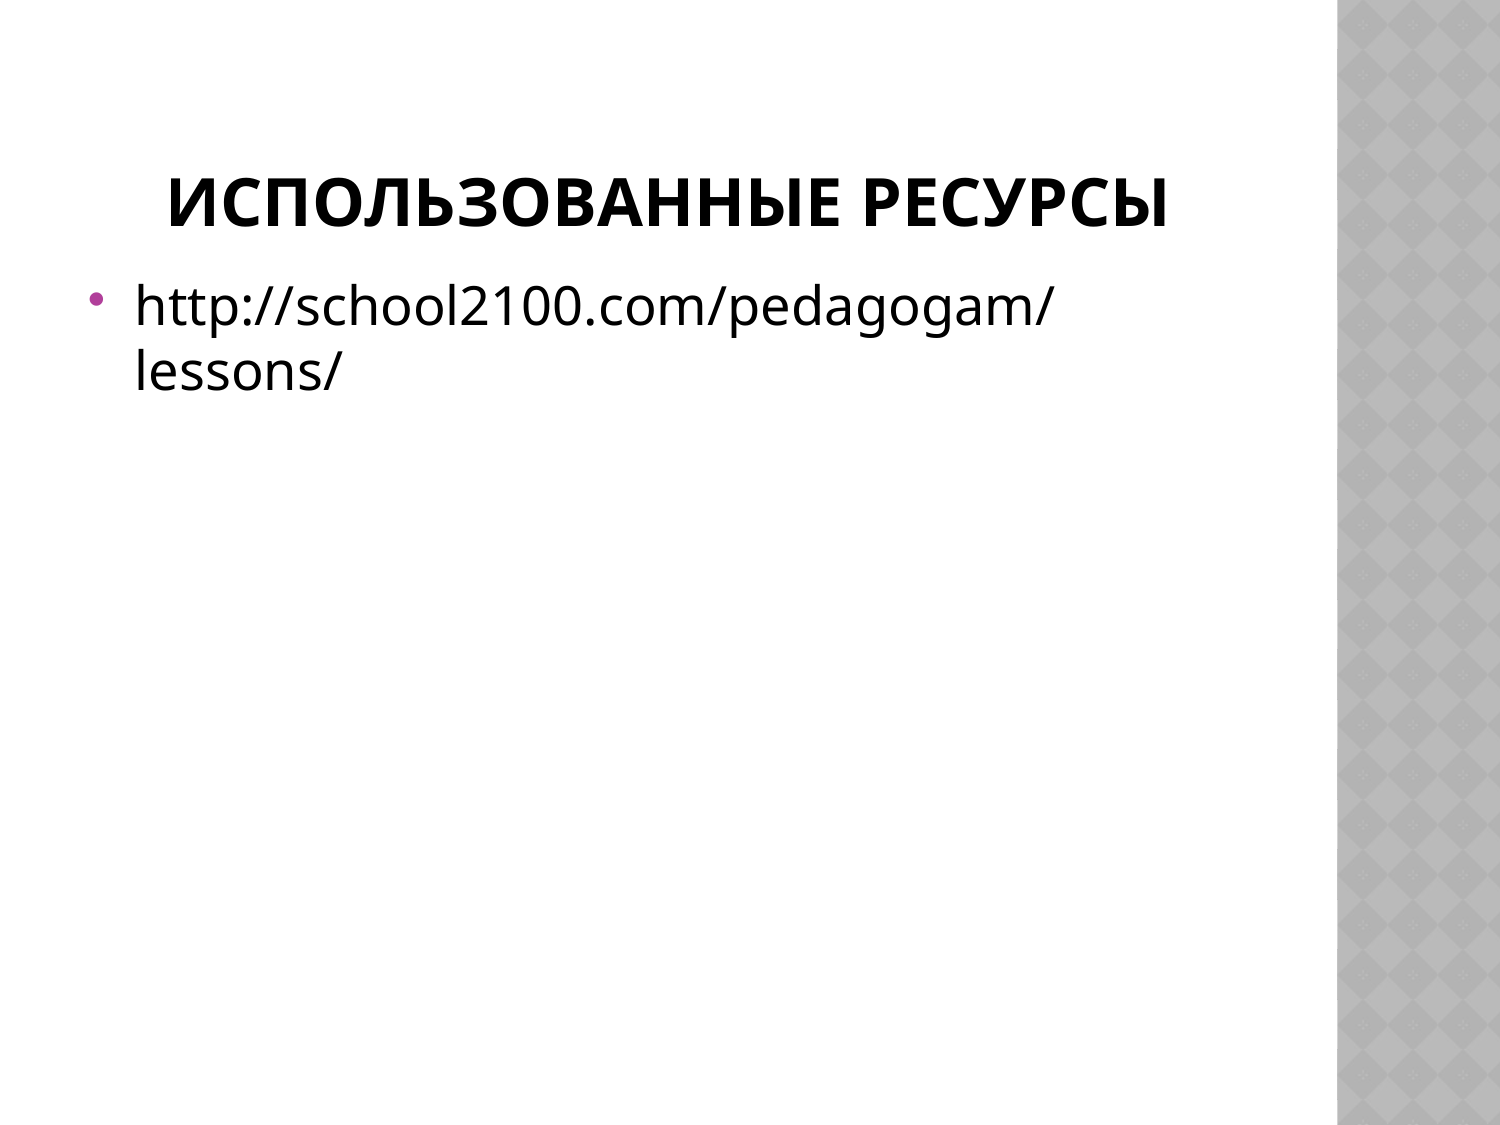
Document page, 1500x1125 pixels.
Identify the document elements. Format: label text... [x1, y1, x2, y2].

title Использованные ресурсы [75, 52, 1263, 240]
list http://school2100.com/pedagogam/lessons/ [75, 264, 1263, 1059]
